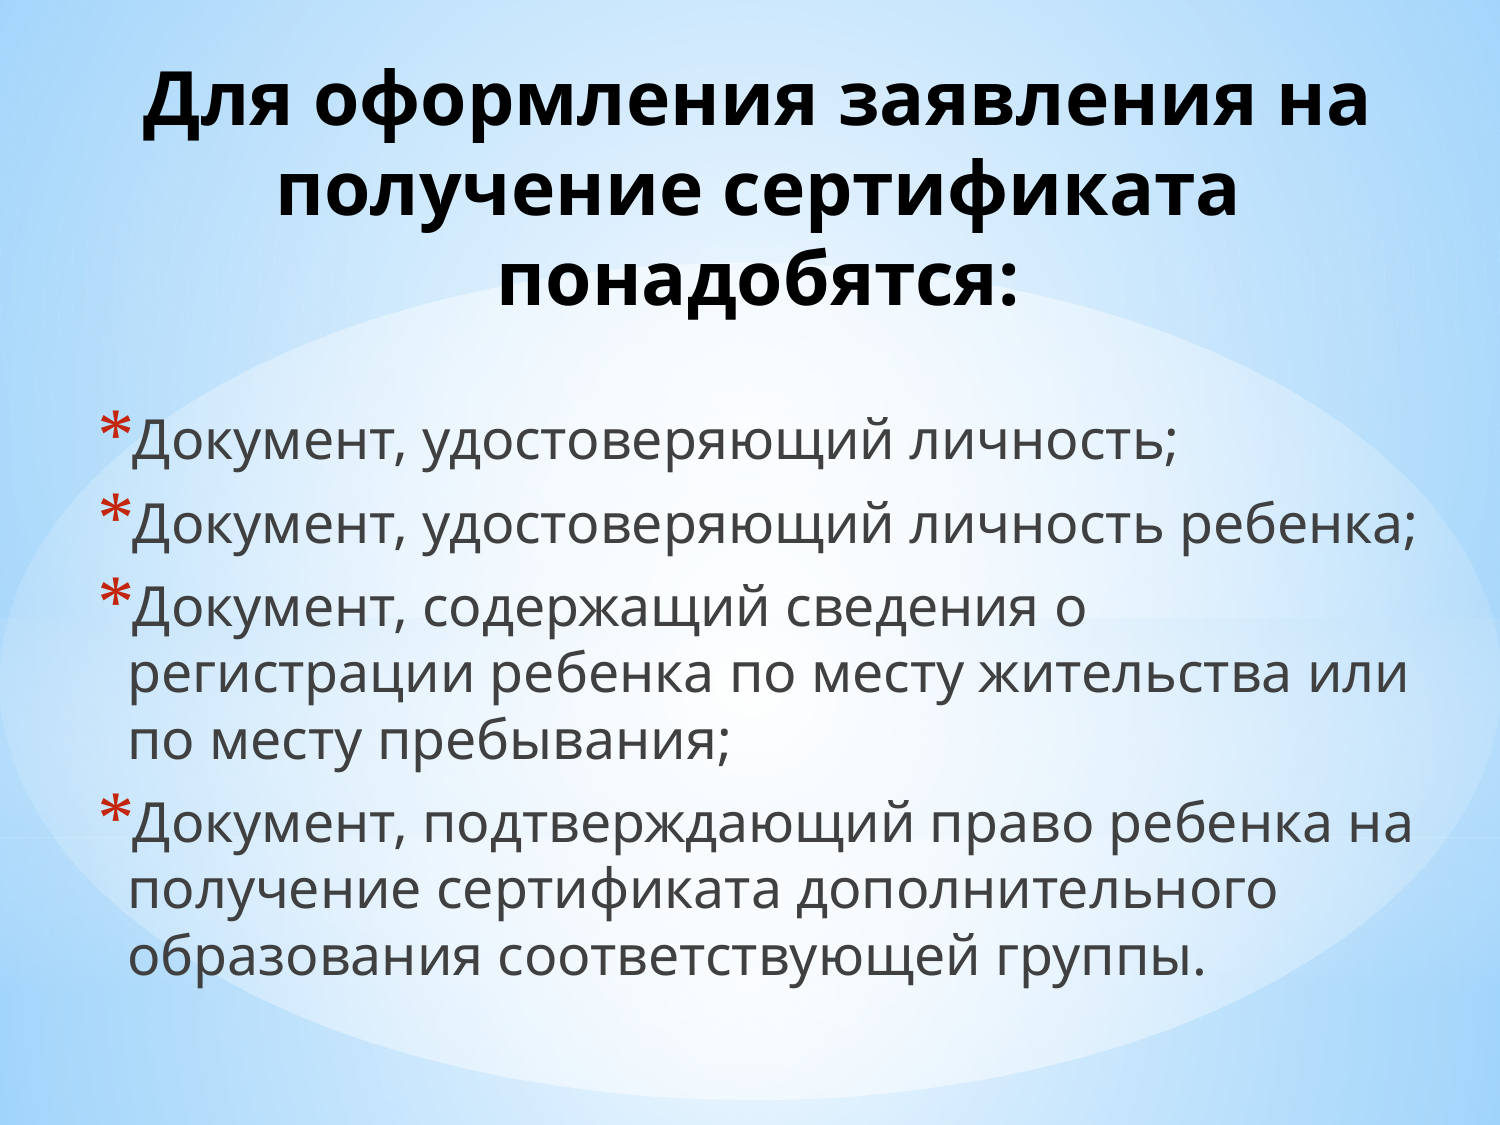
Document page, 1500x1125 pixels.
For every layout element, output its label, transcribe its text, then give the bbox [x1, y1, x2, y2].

list Документ, удостоверяющий личность; Документ, удостоверяющий личность ребенка; Документ, содержащий сведения о регистрации ребенка по месту жительства или по месту пребывания; Документ, подтверждающий право ребенка на получение сертификата дополнительного образования соответствующей группы. [76, 397, 1459, 1059]
title Для оформления заявления на получение сертификата понадобятся: [41, 42, 1476, 362]
